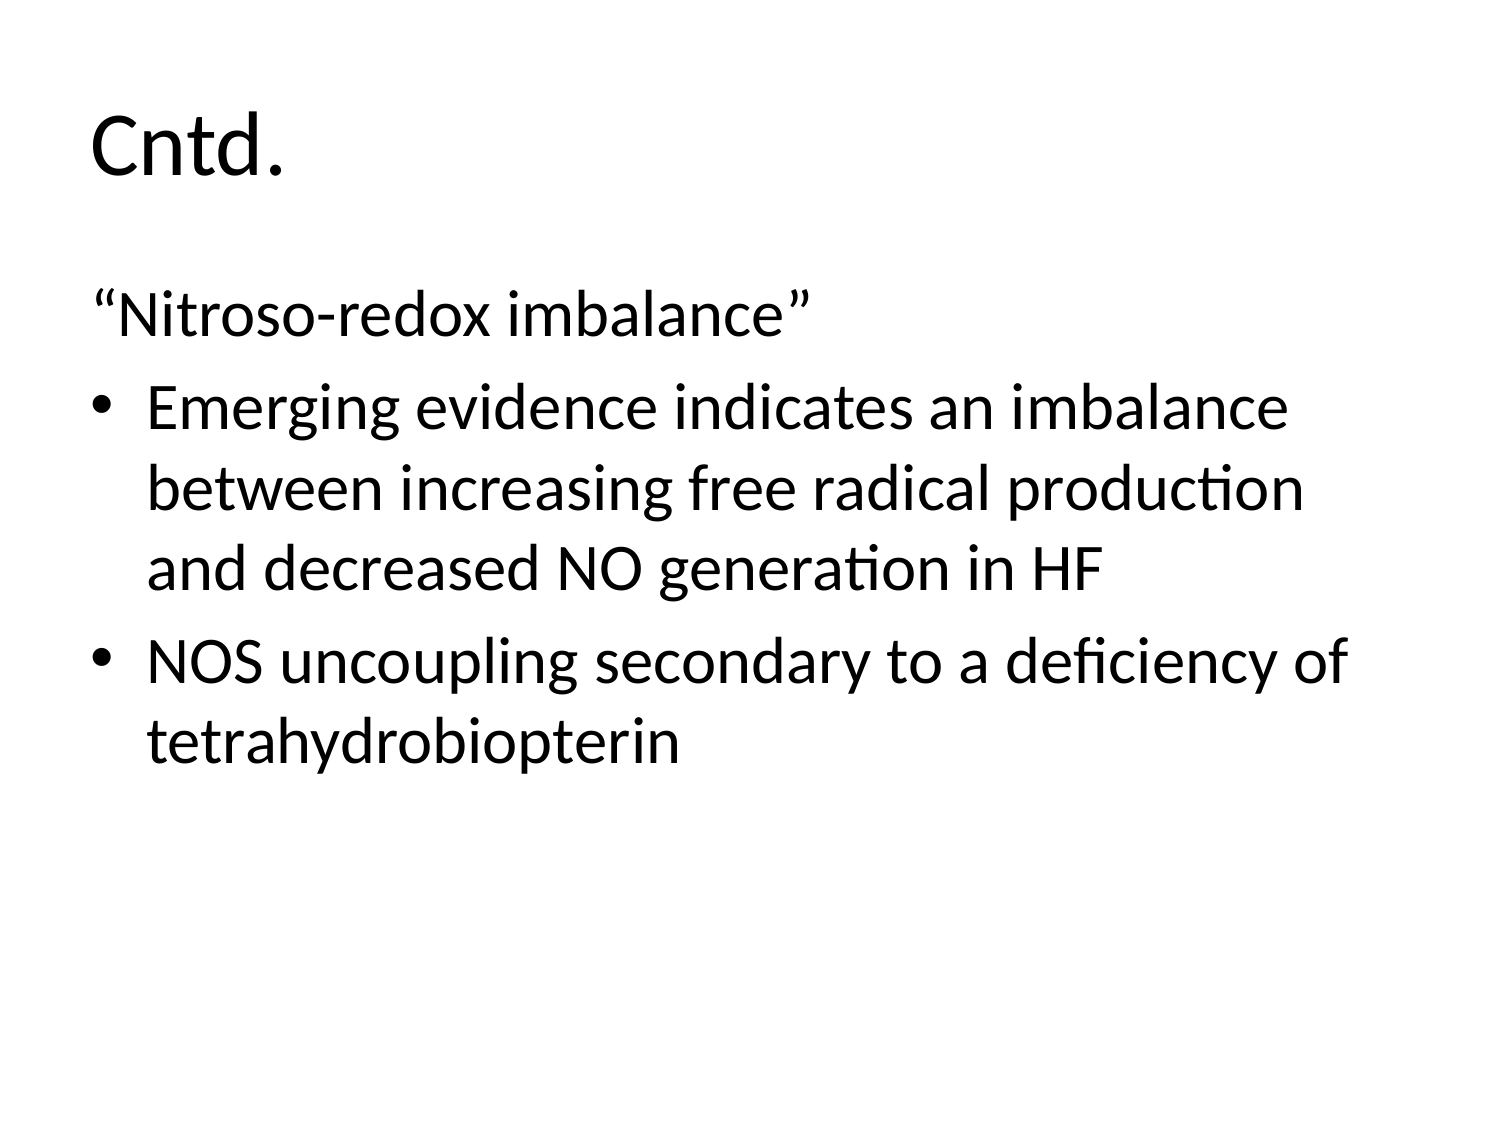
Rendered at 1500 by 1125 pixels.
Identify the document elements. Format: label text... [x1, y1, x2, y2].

list “Nitroso-redox imbalance” Emerging evidence indicates an imbalance between increasing free radical production and decreased NO generation in HF NOS uncoupling secondary to a deficiency of tetrahydrobiopterin [75, 262, 1425, 1005]
title Cntd. [75, 45, 1425, 233]
